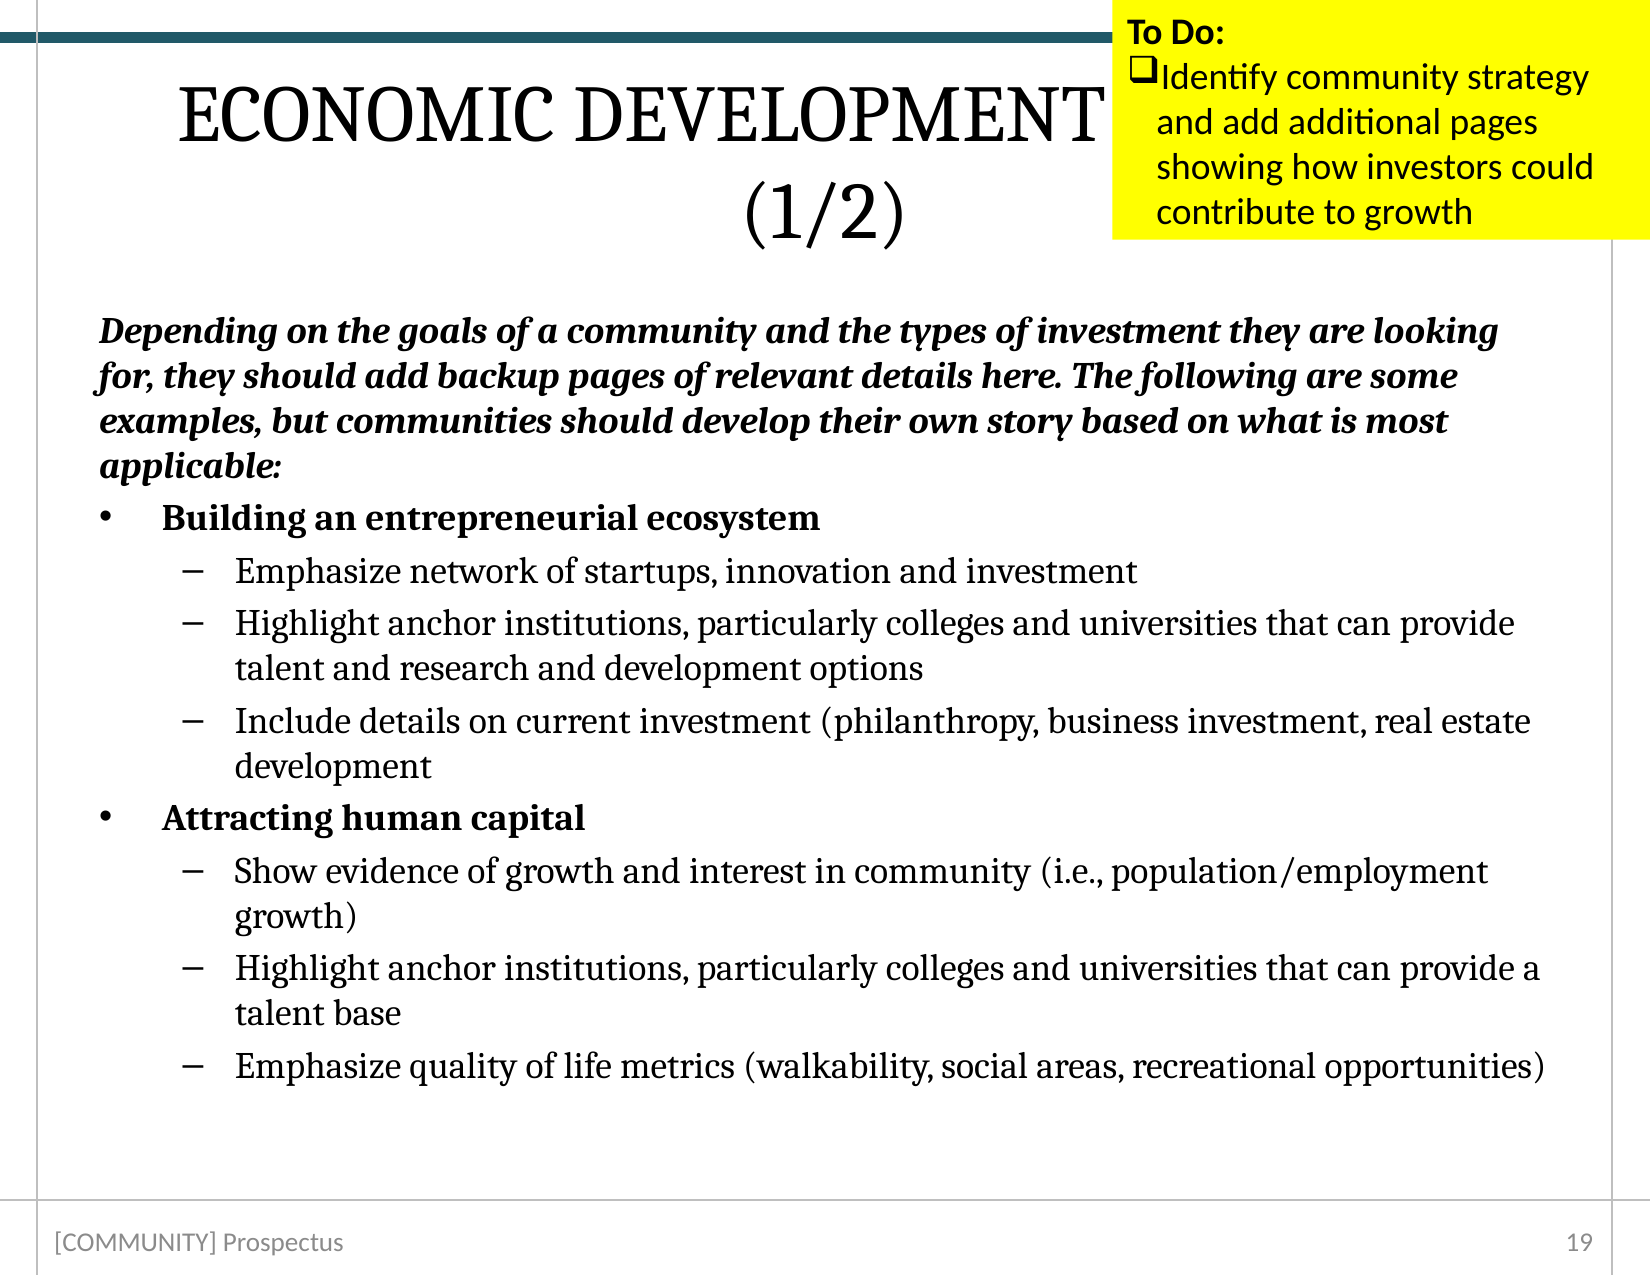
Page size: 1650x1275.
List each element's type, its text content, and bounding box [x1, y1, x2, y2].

text_box To Do: Identify community strategy and add additional pages showing how investors could contribute to growth [1112, 0, 1650, 240]
footer [COMMUNITY] Prospectus [37, 1207, 560, 1275]
title ECONOMIC DEVELOPMENT STRATEGY (1/2) [82, 51, 1568, 264]
slide_number 18 [1224, 1207, 1610, 1275]
list Depending on the goals of a community and the types of investment they are looking for, they should add backup pages of relevant details here. The following are some examples, but communities should develop their own story based on what is most applicable: Building an entrepreneurial ecosystem Emphasize network of startups, innovation and investment Highlight anchor institutions, particularly colleges and universities that can provide talent and research and development options Include details on current investment (philanthropy, business investment, real estate development Attracting human capital Show evidence of growth and interest in community (i.e., population/employment growth) Highlight anchor institutions, particularly colleges and universities that can provide a talent base Emphasize quality of life metrics (walkability, social areas, recreational opportunities) [82, 297, 1568, 1139]
